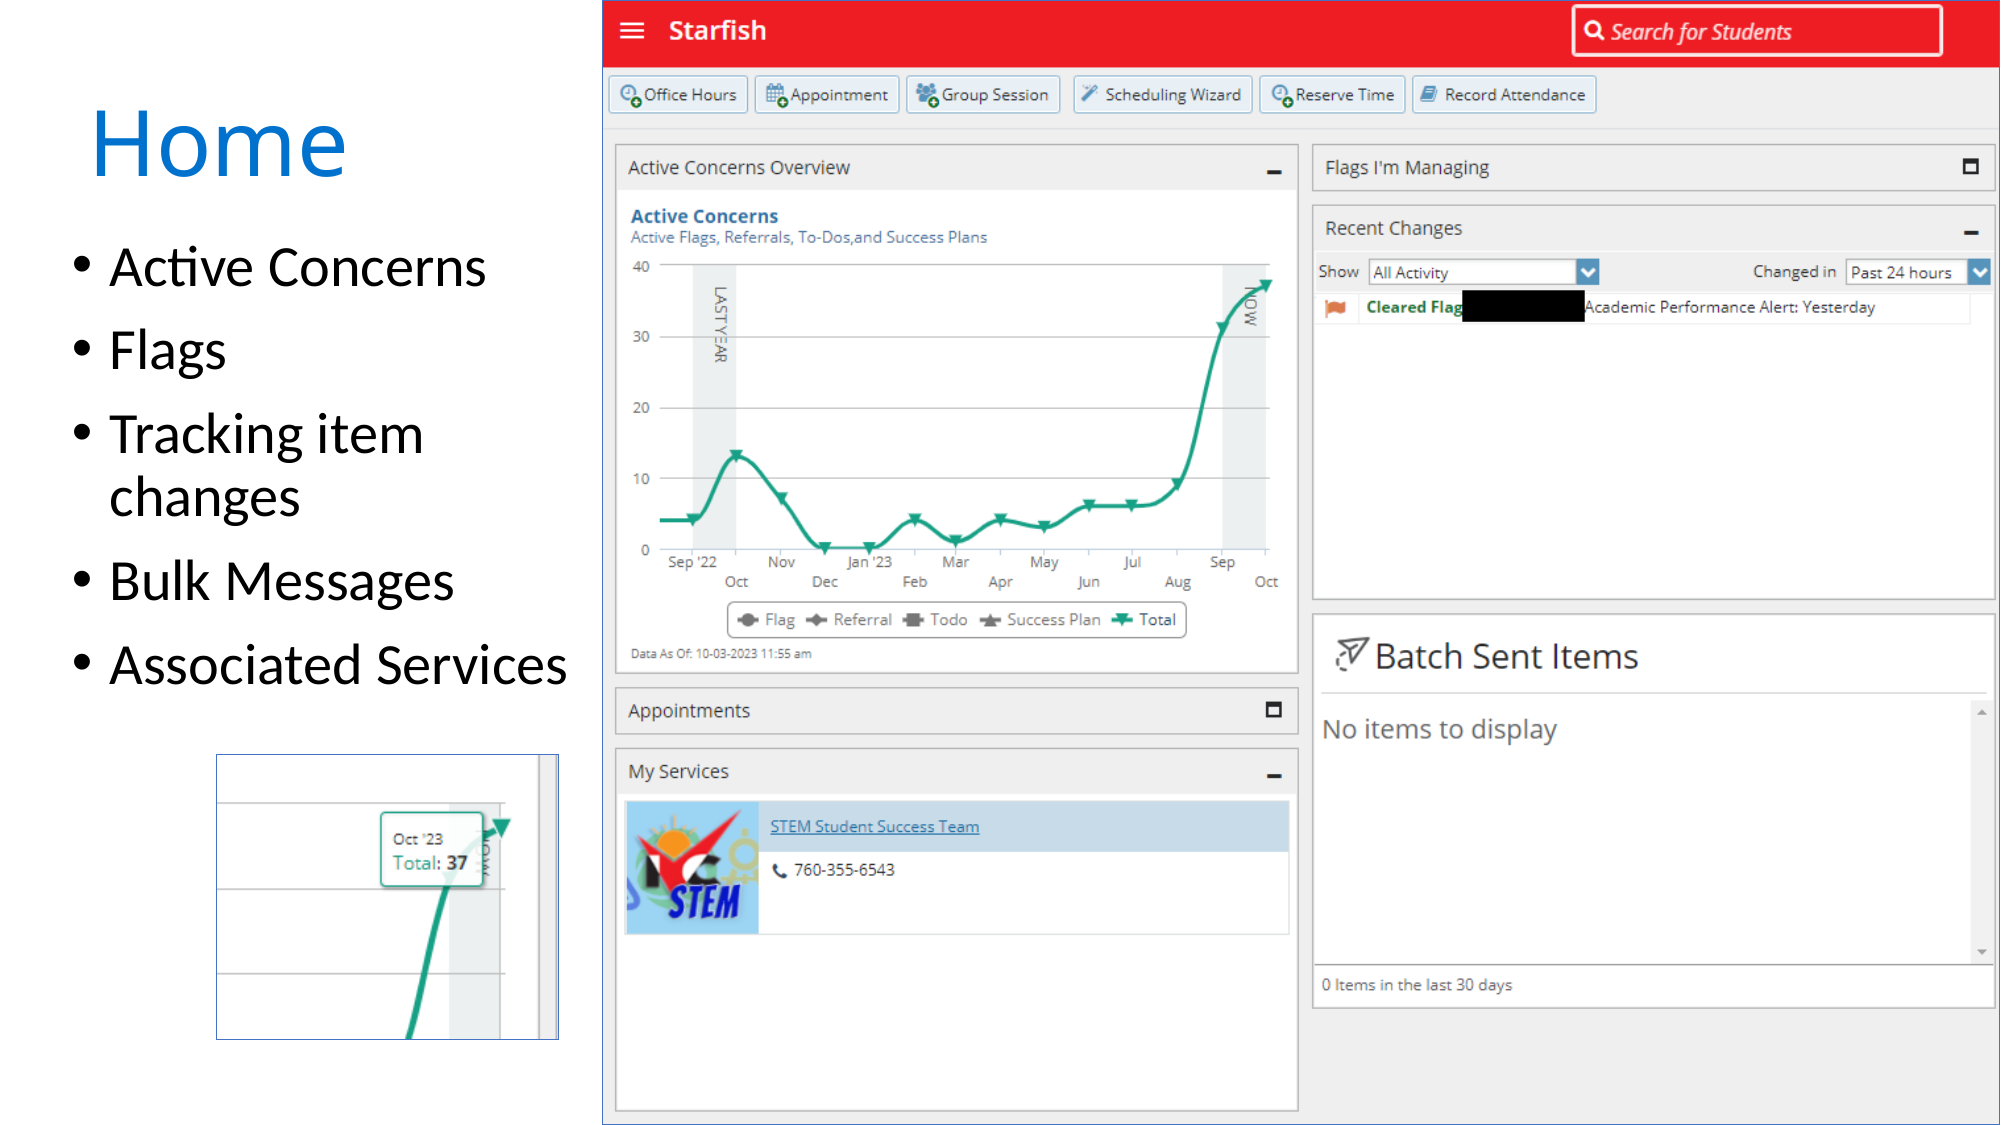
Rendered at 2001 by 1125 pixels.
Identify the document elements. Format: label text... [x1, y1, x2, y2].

list Active Concerns Flags Tracking item changes Bulk Messages Associated Services [56, 228, 602, 942]
picture [602, 0, 2000, 1125]
title Home [73, 79, 516, 213]
picture [216, 754, 559, 1040]
